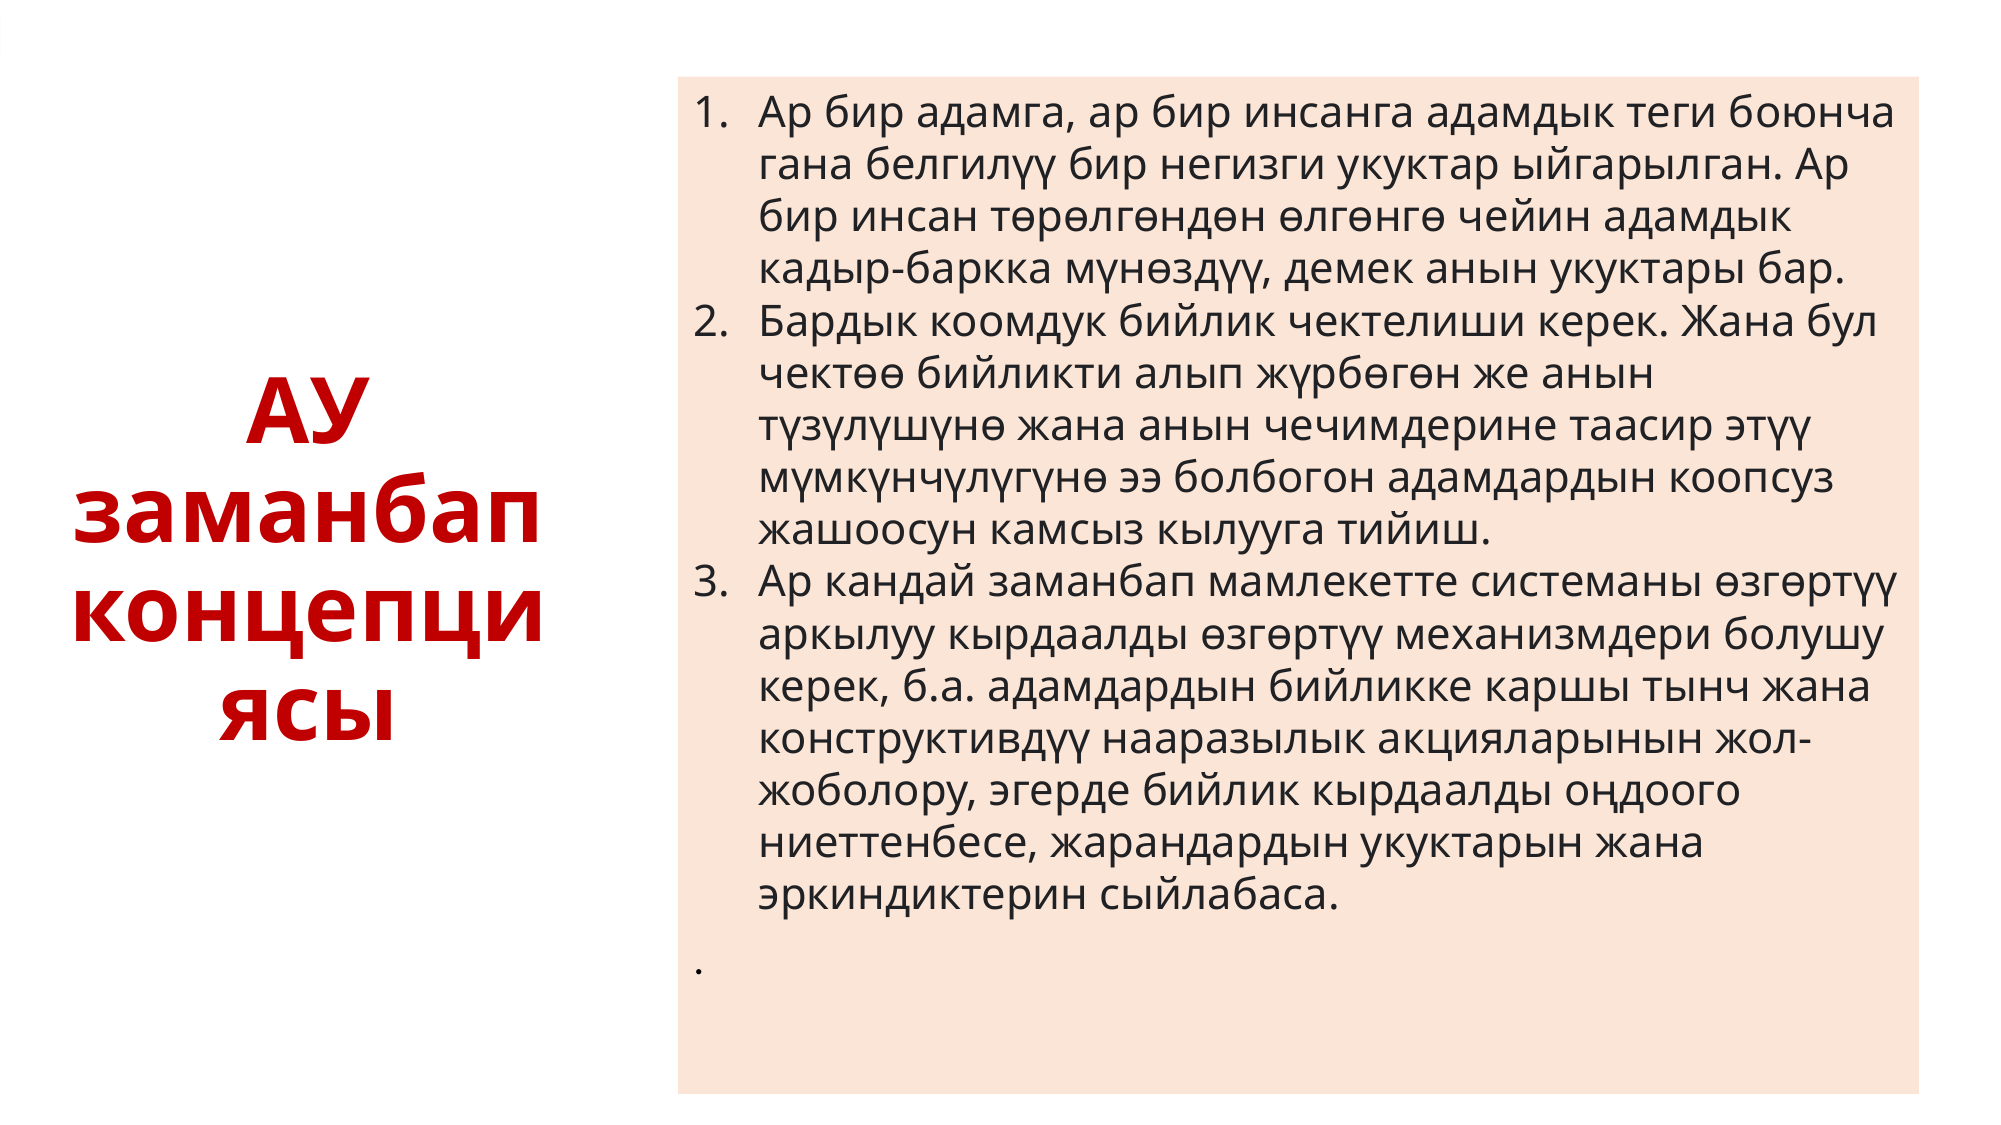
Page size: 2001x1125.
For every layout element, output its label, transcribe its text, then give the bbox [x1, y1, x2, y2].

list Ар бир адамга, ар бир инсанга адамдык теги боюнча гана белгилүү бир негизги укуктар ыйгарылган. Ар бир инсан төрөлгөндөн өлгөнгө чейин адамдык кадыр-баркка мүнөздүү, демек анын укуктары бар. Бардык коомдук бийлик чектелиши керек. Жана бул чектөө бийликти алып жүрбөгөн же анын түзүлүшүнө жана анын чечимдерине таасир этүү мүмкүнчүлүгүнө ээ болбогон адамдардын коопсуз жашоосун камсыз кылууга тийиш. Ар кандай заманбап мамлекетте системаны өзгөртүү аркылуу кырдаалды өзгөртүү механизмдери болушу керек, б.а. адамдардын бийликке каршы тынч жана конструктивдүү нааразылык акцияларынын жол-жоболору, эгерде бийлик кырдаалды оңдоого ниеттенбесе, жарандардын укуктарын жана эркиндиктерин сыйлабаса. . [678, 76, 1919, 1094]
title АУ заманбап концепциясы [34, 99, 584, 1026]
